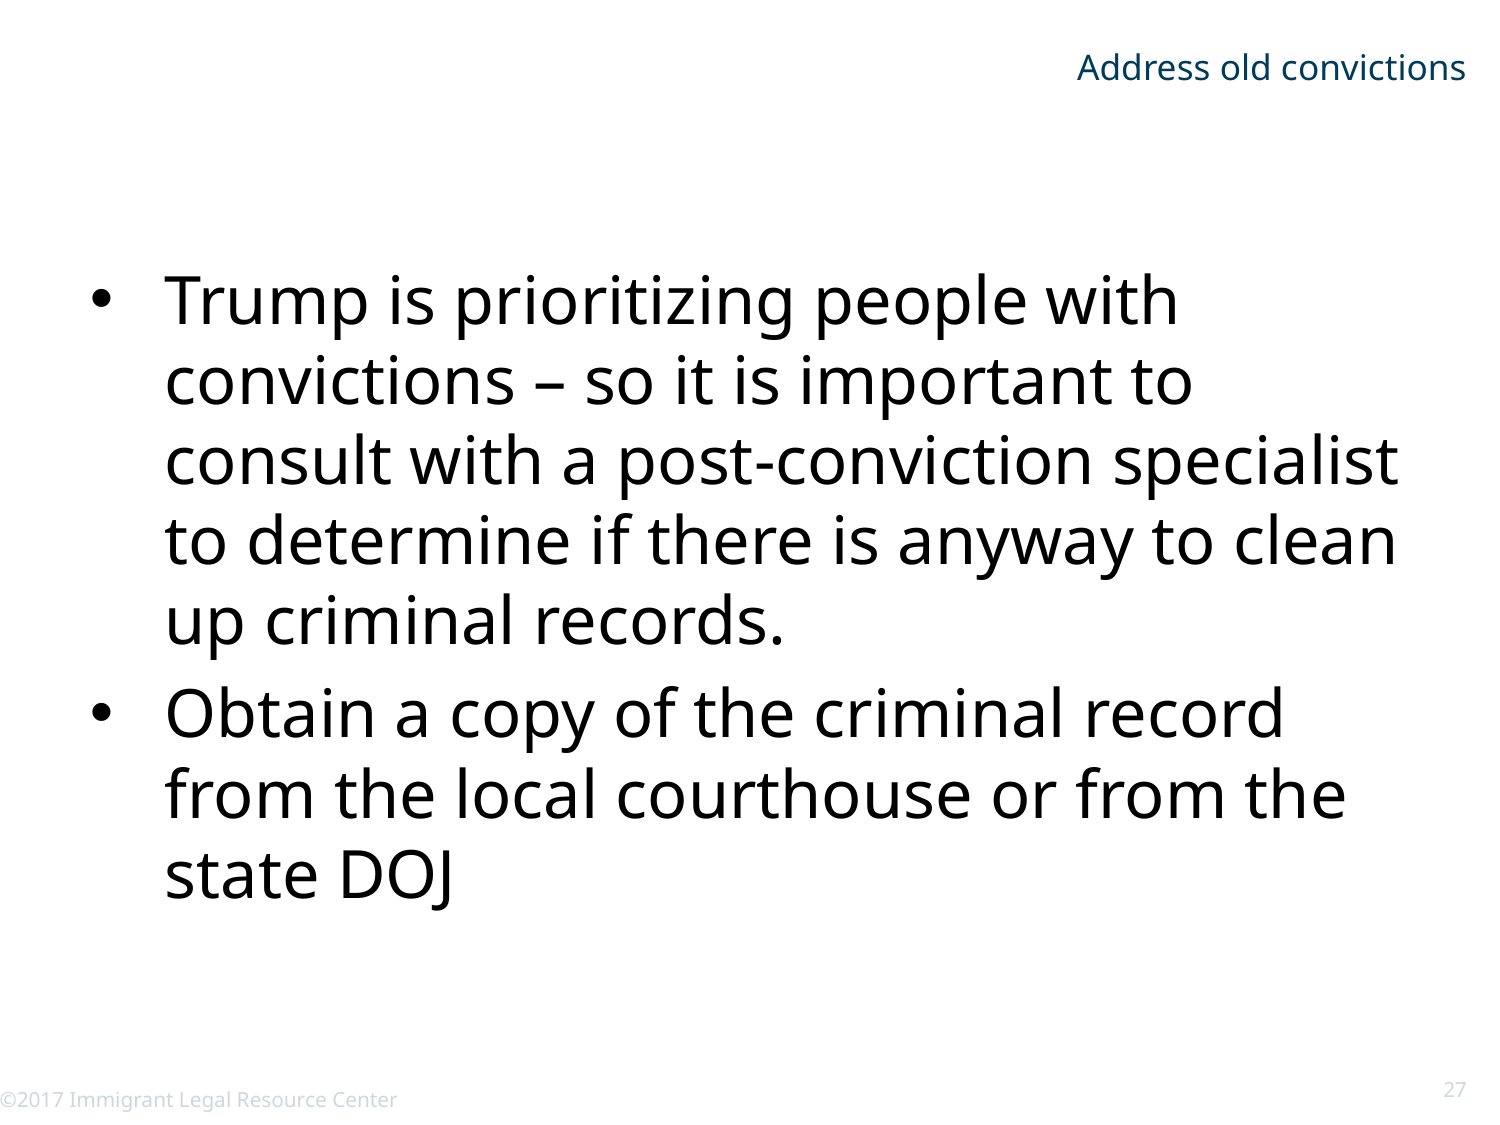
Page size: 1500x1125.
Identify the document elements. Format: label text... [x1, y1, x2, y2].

list Trump is prioritizing people with convictions – so it is important to consult with a post-conviction specialist to determine if there is anyway to clean up criminal records. Obtain a copy of the criminal record from the local courthouse or from the state DOJ [74, 249, 1425, 1013]
title Address old convictions [156, 37, 1482, 138]
